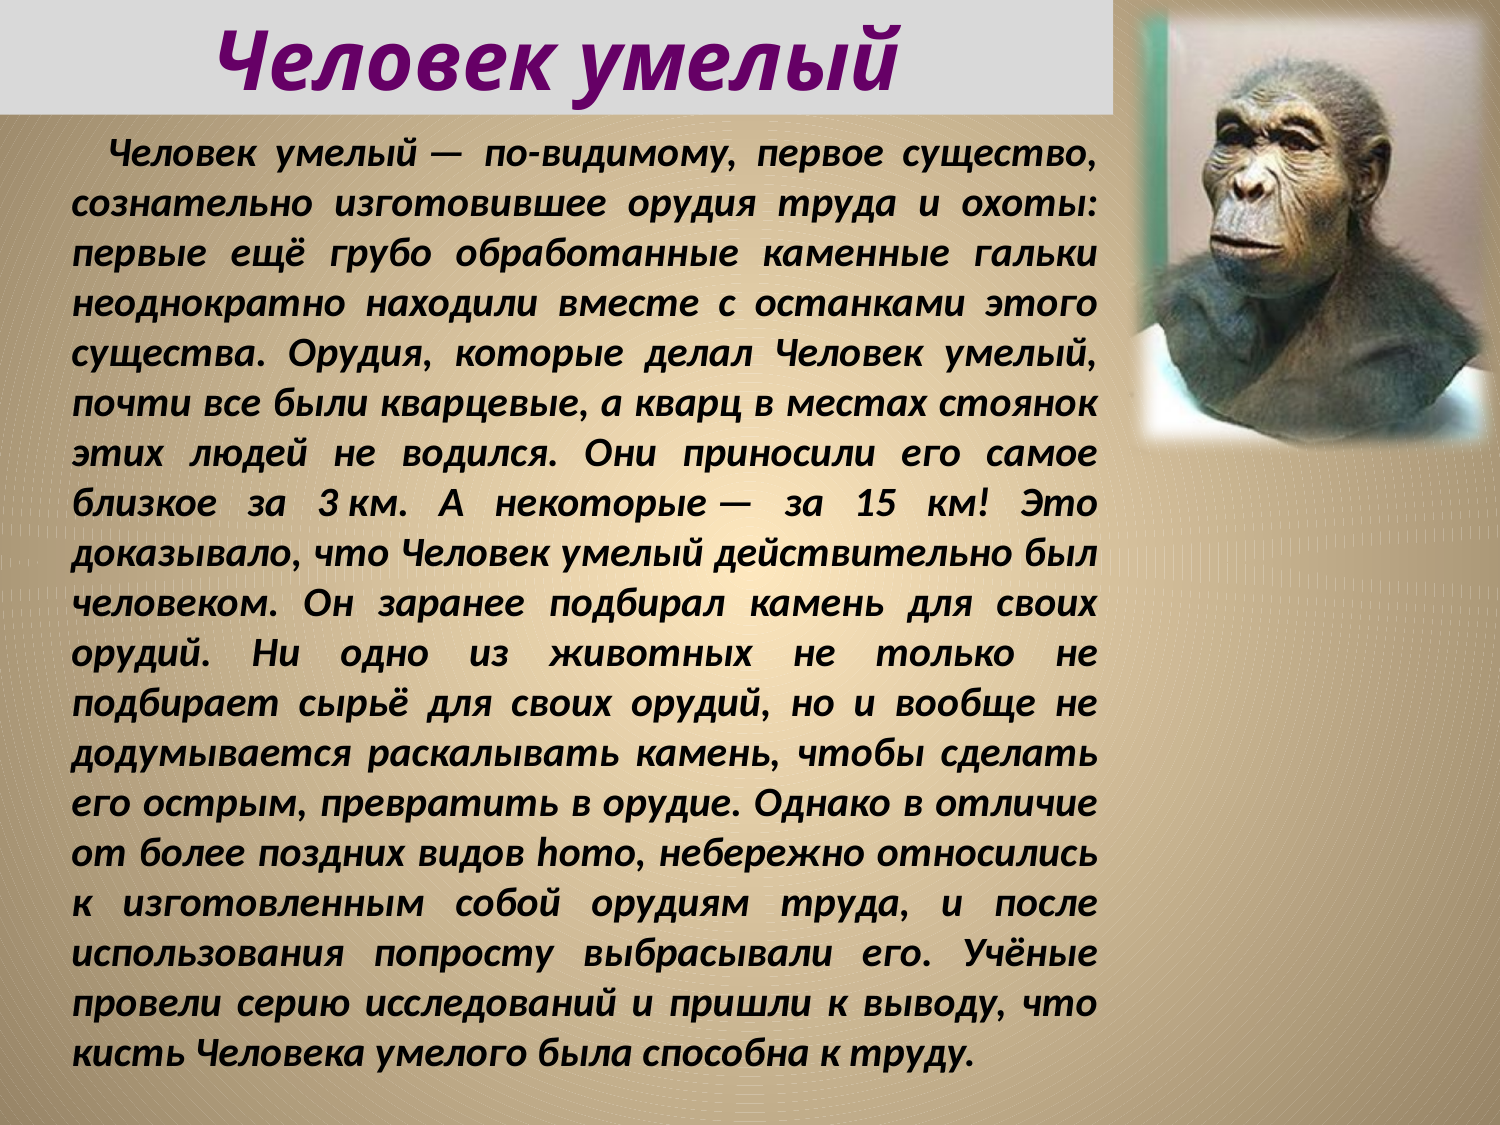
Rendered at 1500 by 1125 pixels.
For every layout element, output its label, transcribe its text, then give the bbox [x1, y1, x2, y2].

picture [1125, 0, 1500, 458]
list Человек умелый — по-видимому, первое существо, сознательно изготовившее орудия труда и охоты: первые ещё грубо обработанные каменные гальки неоднократно находили вместе с останками этого существа. Орудия, которые делал Человек умелый, почти все были кварцевые, а кварц в местах стоянок этих людей не водился. Они приносили его самое близкое за 3 км. А некоторые — за 15 км! Это доказывало, что Человек умелый действительно был человеком. Он заранее подбирал камень для своих орудий. Ни одно из животных не только не подбирает сырьё для своих орудий, но и вообще не додумывается раскалывать камень, чтобы сделать его острым, превратить в орудие. Однако в отличие от более поздних видов homo, небережно относились к изготовленным собой орудиям труда, и после использования попросту выбрасывали его. Учёные провели серию исследований и пришли к выводу, что кисть Человека умелого была способна к труду. [0, 117, 1114, 1067]
text_box Человек умелый [0, 0, 1114, 115]
